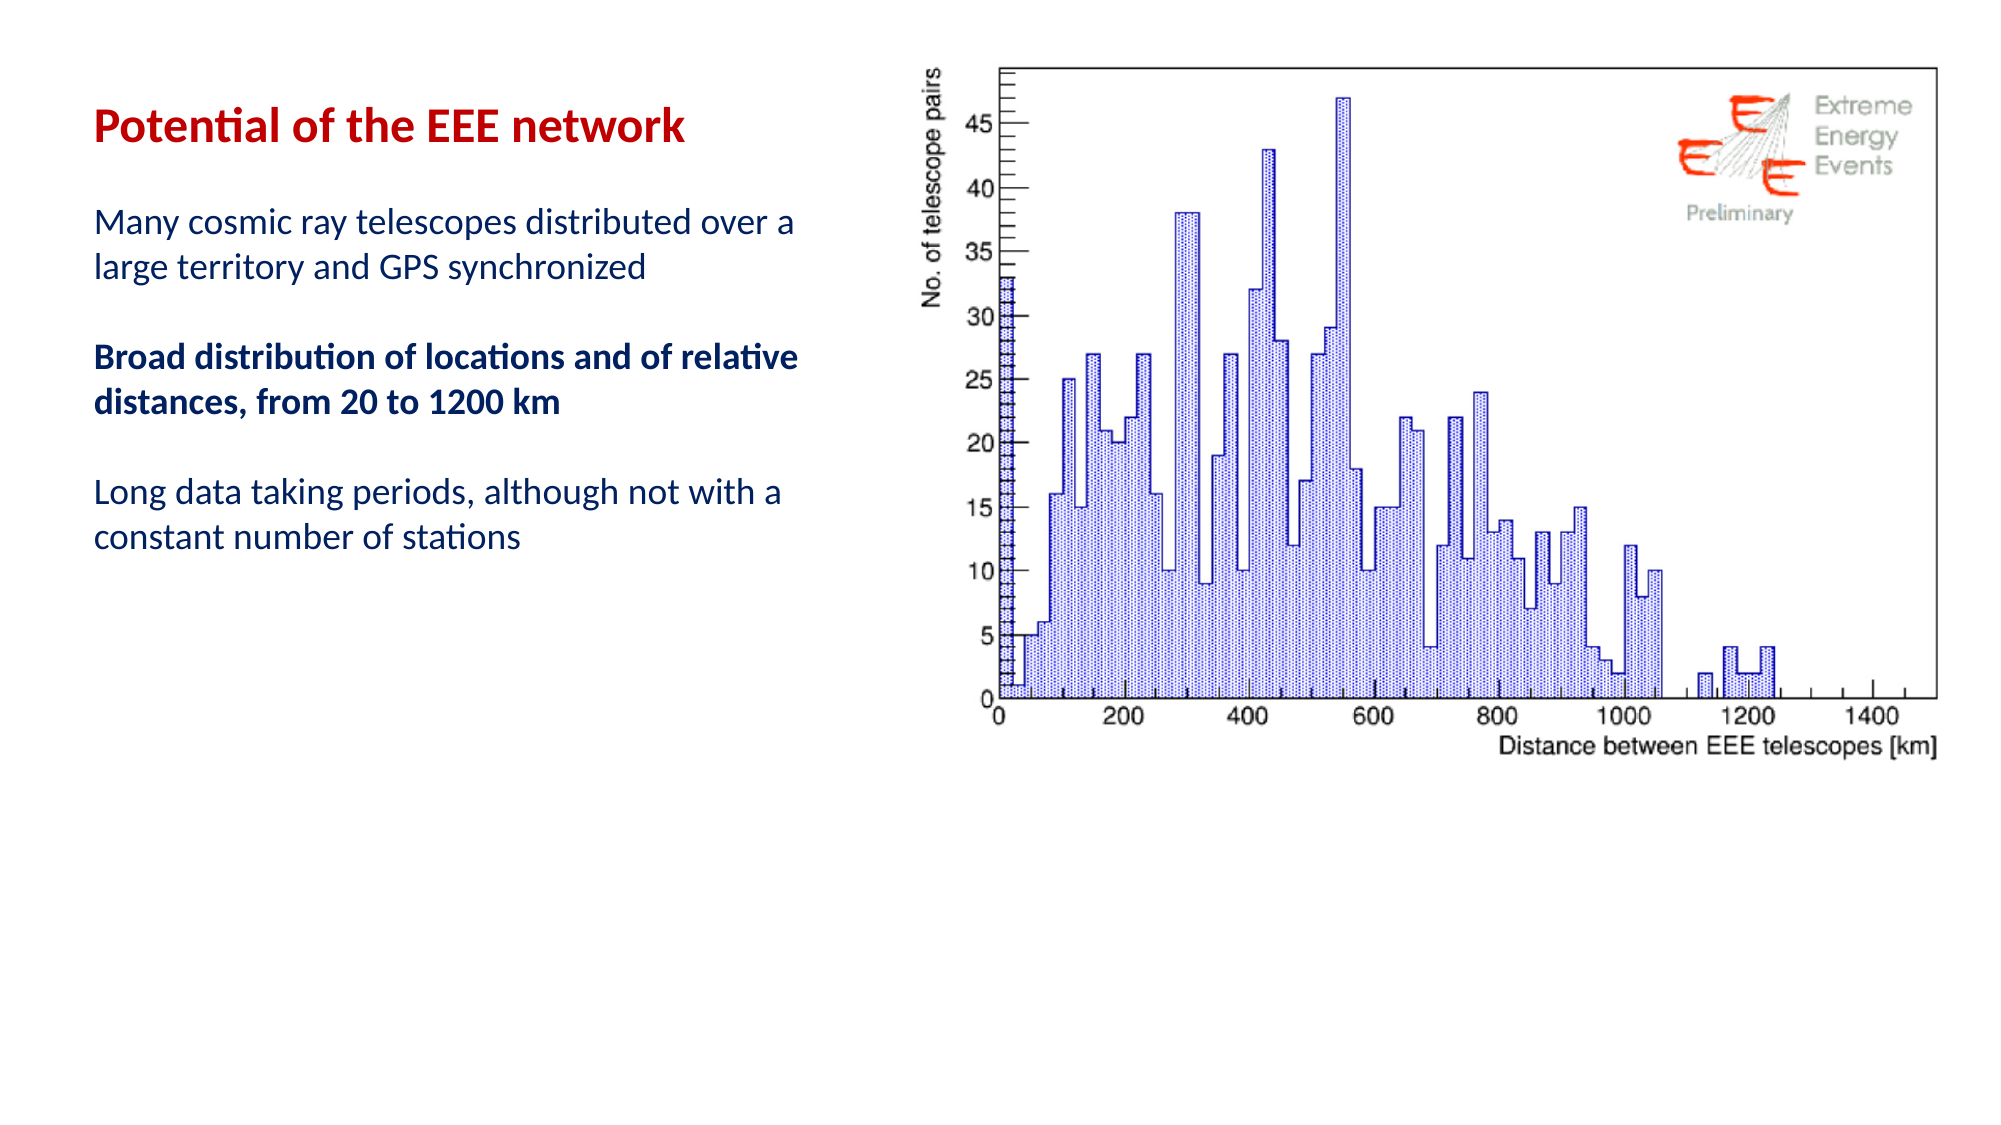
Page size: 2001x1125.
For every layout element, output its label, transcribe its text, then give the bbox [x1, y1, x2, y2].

picture [882, 47, 1958, 776]
text_box Potential of the EEE network Many cosmic ray telescopes distributed over a large territory and GPS synchronized Broad distribution of locations and of relative distances, from 20 to 1200 km Long data taking periods, although not with a constant number of stations [79, 84, 873, 565]
